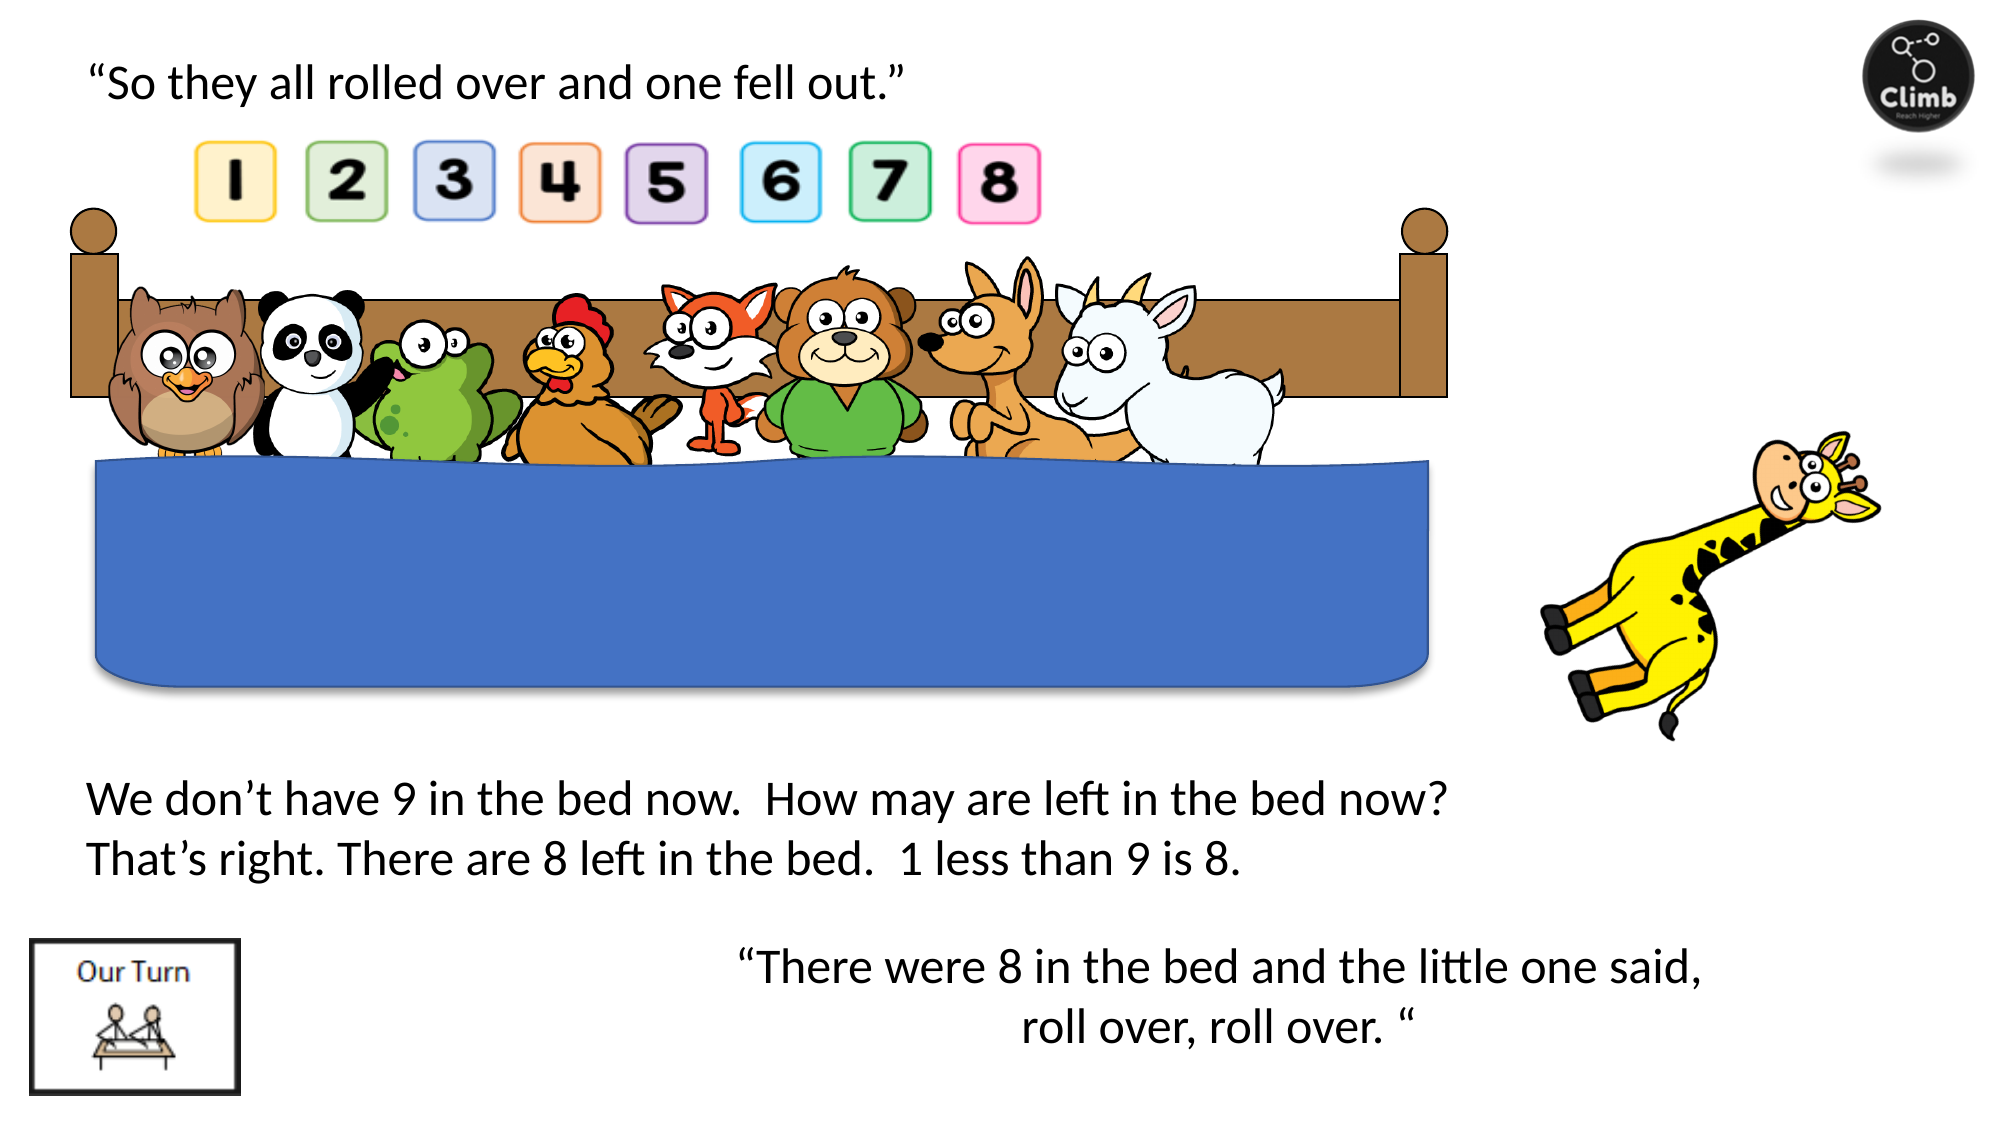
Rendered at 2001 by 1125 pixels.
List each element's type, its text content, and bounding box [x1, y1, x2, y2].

text_box “There were 8 in the bed and the little one said, roll over, roll over. “ [695, 926, 1743, 1107]
text_box “So they all rolled over and one fell out.” [70, 41, 1746, 117]
picture [1844, 19, 1993, 204]
text_box We don’t have 9 in the bed now. How may are left in the bed now? That’s right. There are 8 left in the bed. 1 less than 9 is 8. [70, 757, 1746, 893]
picture [1487, 384, 1963, 792]
text_box [94, 459, 1430, 688]
picture [102, 124, 1312, 558]
picture [29, 938, 241, 1097]
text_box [1057, 208, 1448, 398]
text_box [70, 208, 600, 398]
